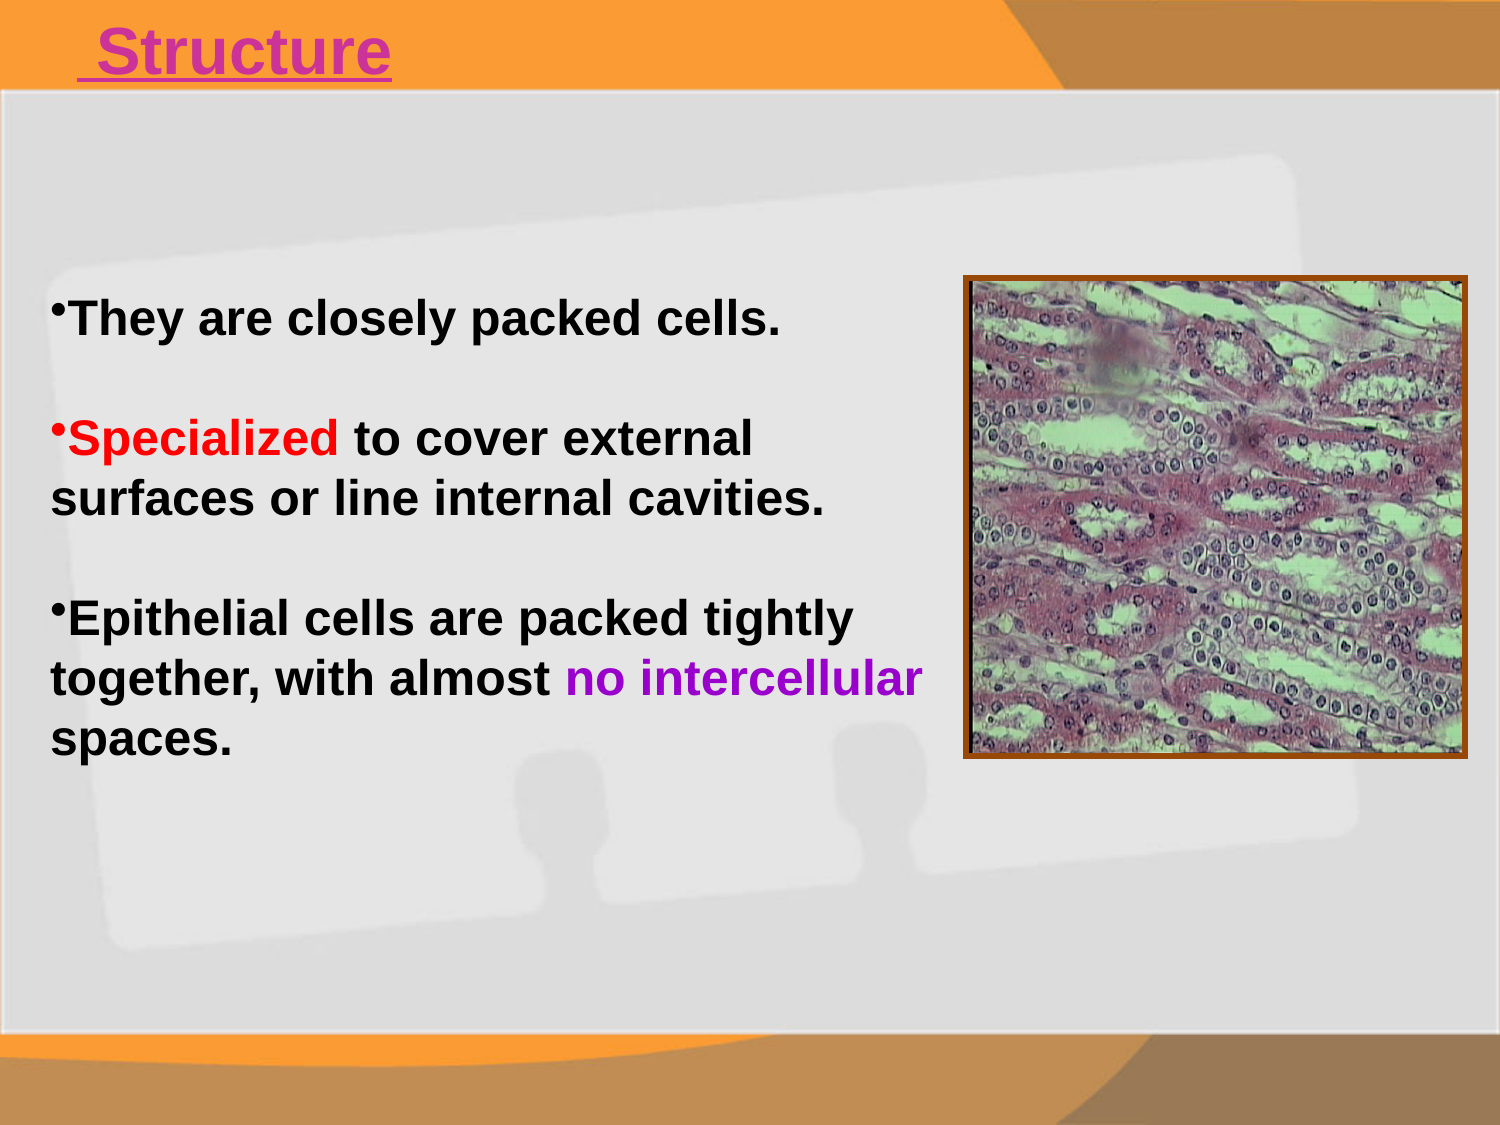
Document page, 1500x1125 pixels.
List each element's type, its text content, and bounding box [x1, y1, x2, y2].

picture [0, 0, 1500, 1125]
text_box Structure [29, 0, 408, 96]
text_box They are closely packed cells. Specialized to cover external surfaces or line internal cavities. Epithelial cells are packed tightly together, with almost no intercellular spaces. [35, 277, 985, 833]
